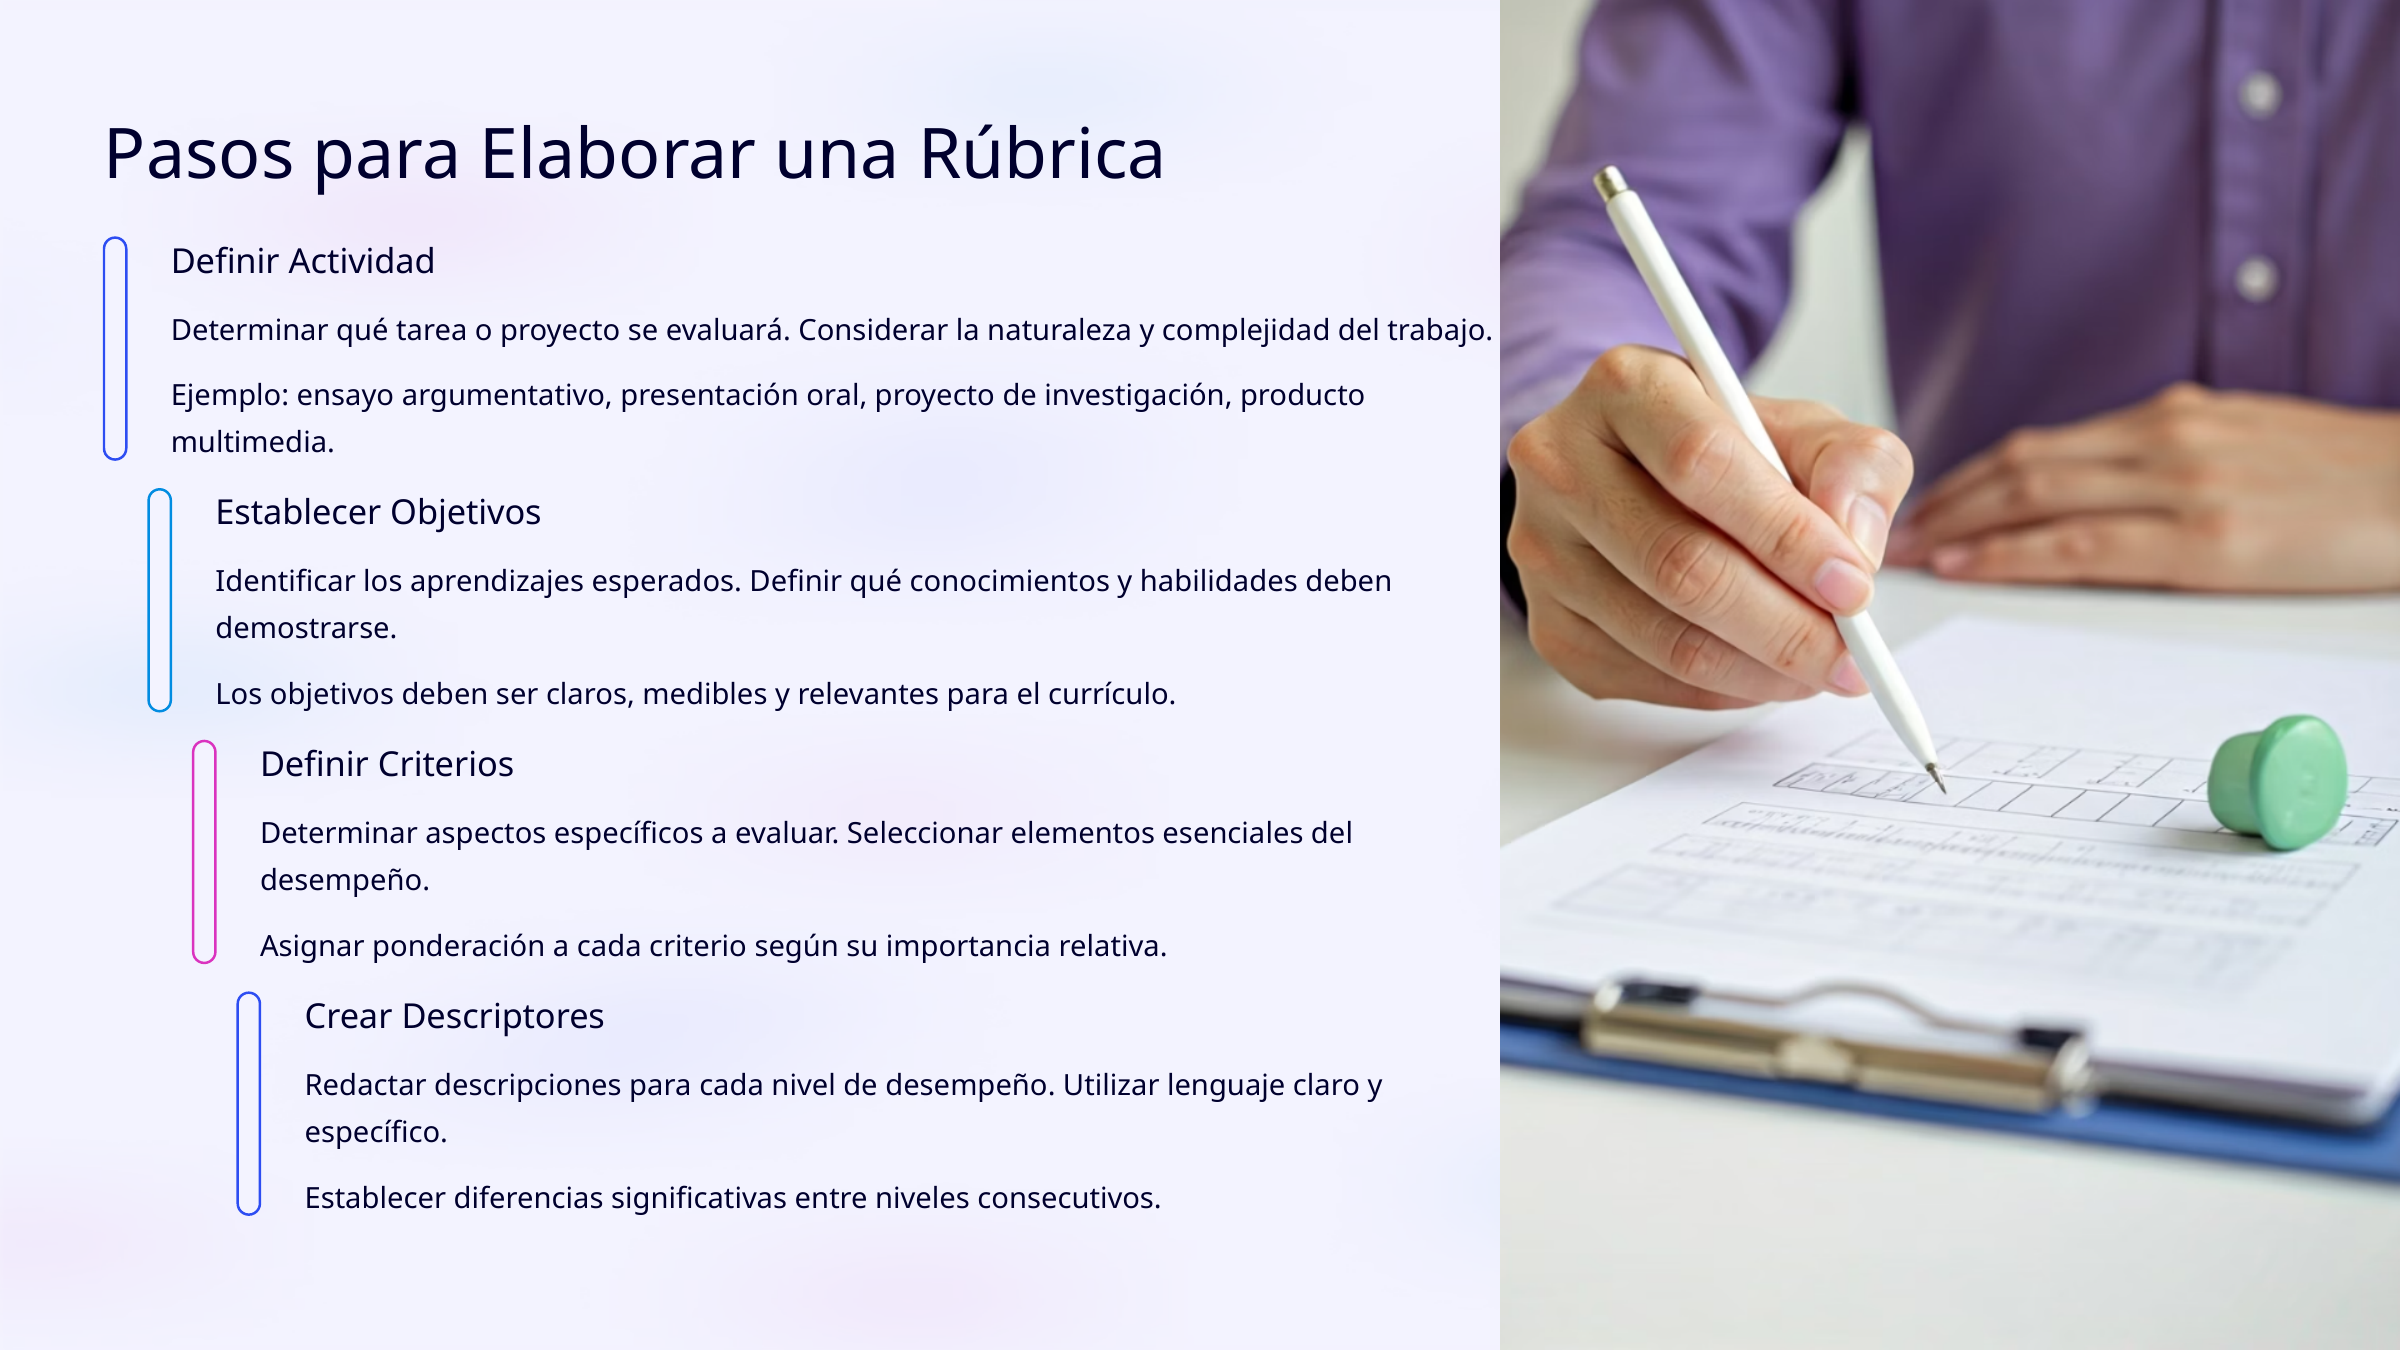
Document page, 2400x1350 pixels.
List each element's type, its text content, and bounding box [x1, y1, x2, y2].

text_box Identificar los aprendizajes esperados. Definir qué conocimientos y habilidades deben demostrarse. [215, 550, 1396, 646]
picture [1499, 0, 2400, 1350]
text_box Pasos para Elaborar una Rúbrica [103, 105, 1137, 193]
text_box Redactar descripciones para cada nivel de desempeño. Utilizar lenguaje claro y específico. [304, 1054, 1396, 1150]
text_box Determinar aspectos específicos a evaluar. Seleccionar elementos esenciales del desempeño. [259, 802, 1396, 898]
text_box Definir Actividad [170, 237, 521, 282]
text_box Definir Criterios [259, 740, 610, 785]
text_box Ejemplo: ensayo argumentativo, presentación oral, proyecto de investigación, producto multimedia. [170, 364, 1396, 460]
text_box Establecer Objetivos [215, 489, 565, 533]
text_box Crear Descriptores [304, 992, 655, 1037]
text_box [237, 992, 260, 1215]
text_box Determinar qué tarea o proyecto se evaluará. Considerar la naturaleza y complejidad del trabajo. [170, 299, 1396, 347]
text_box [103, 237, 127, 460]
text_box Asignar ponderación a cada criterio según su importancia relativa. [259, 915, 1396, 963]
text_box [193, 740, 216, 963]
text_box [148, 489, 171, 712]
text_box Los objetivos deben ser claros, medibles y relevantes para el currículo. [215, 663, 1396, 712]
text_box Establecer diferencias significativas entre niveles consecutivos. [304, 1167, 1396, 1215]
